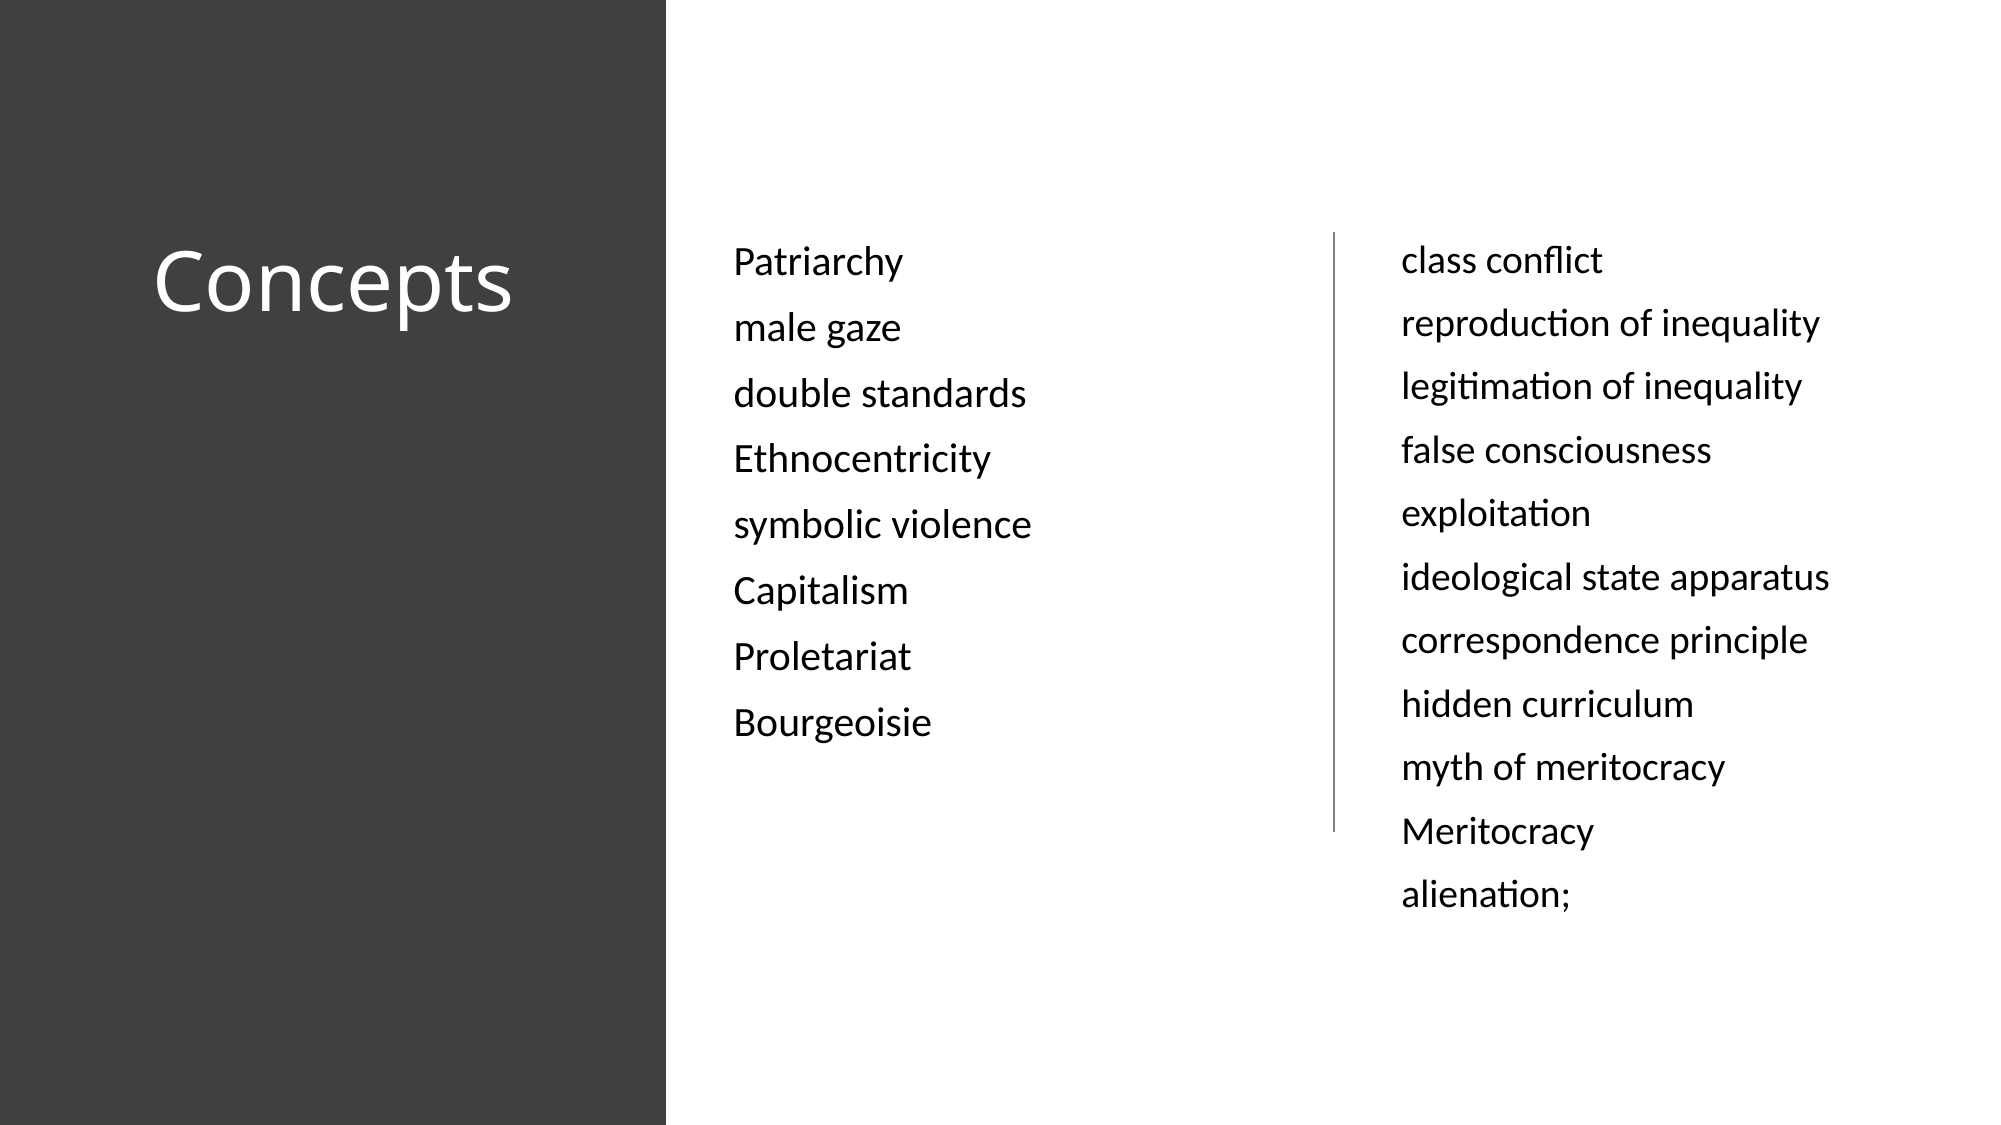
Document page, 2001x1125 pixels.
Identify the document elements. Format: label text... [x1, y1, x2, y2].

list class conflict reproduction of inequality legitimation of inequality false consciousness exploitation ideological state apparatus correspondence principle hidden curriculum myth of meritocracy Meritocracy alienation; [1386, 231, 1911, 948]
list Patriarchy male gaze double standards Ethnocentricity symbolic violence Capitalism Proletariat Bourgeoisie [718, 231, 1281, 948]
title Concepts [137, 231, 613, 948]
text_box [0, 0, 667, 1125]
